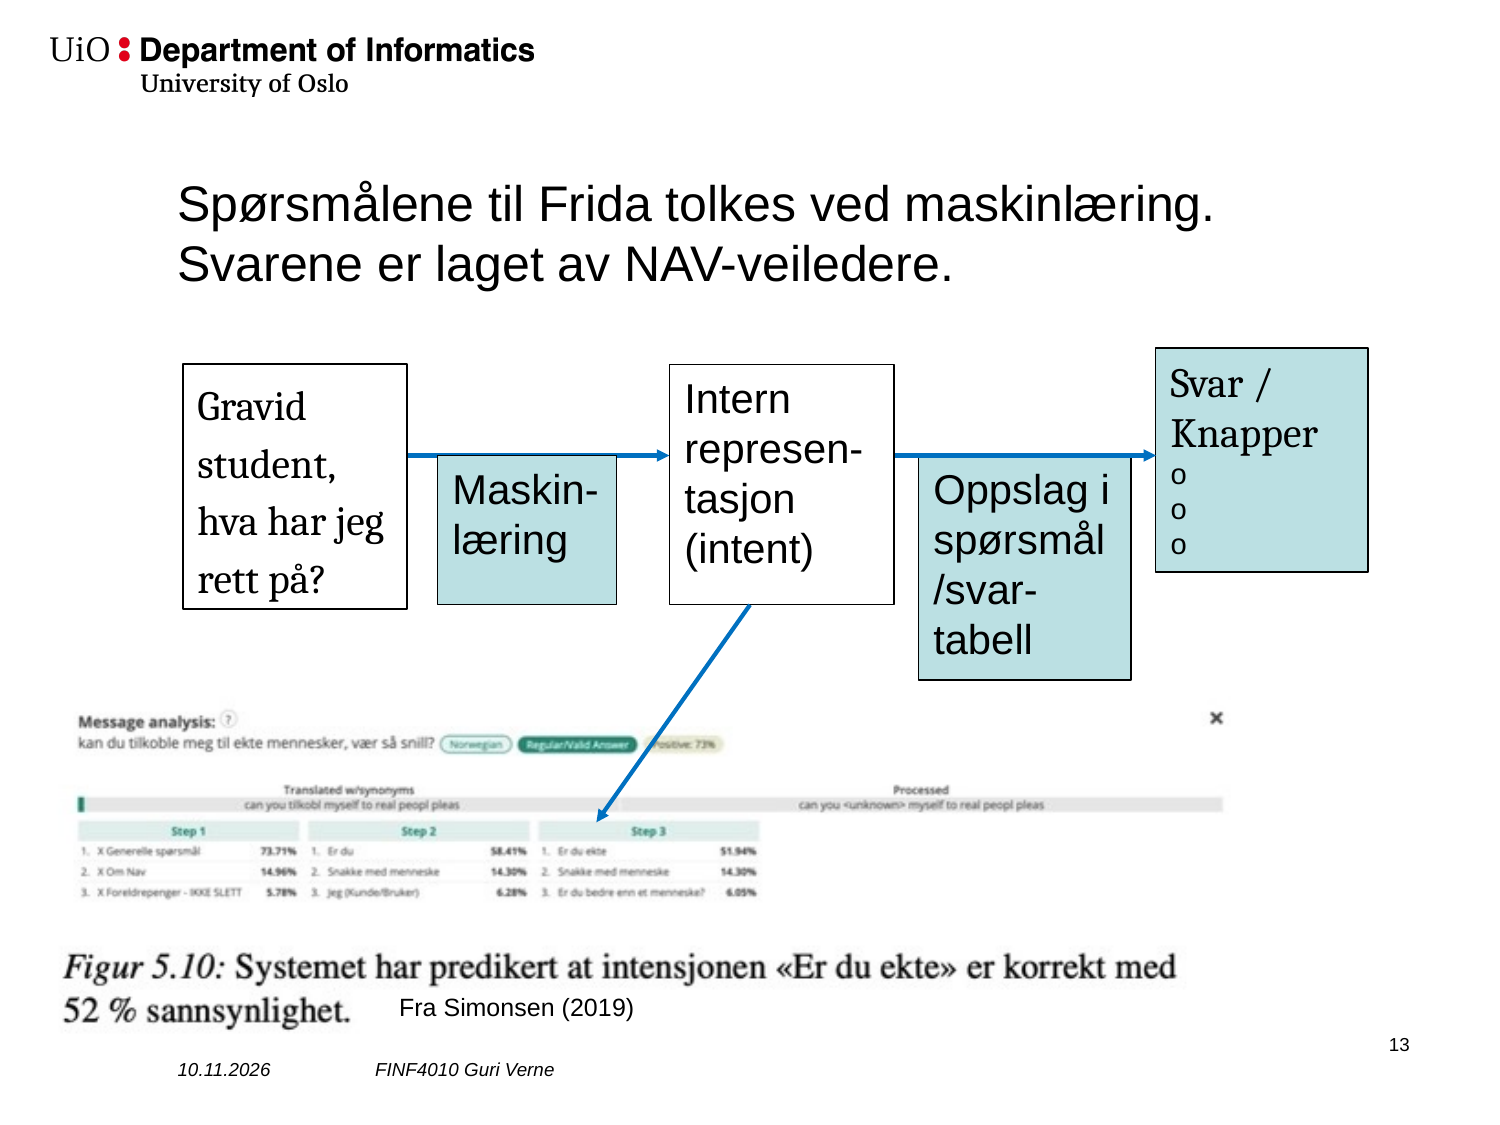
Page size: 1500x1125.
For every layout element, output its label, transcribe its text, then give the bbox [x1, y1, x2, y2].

picture [1, 610, 1282, 1061]
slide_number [162, 1069, 326, 1101]
footer FINF4010 Guri Verne [359, 1069, 1148, 1101]
title Spørsmålene til Frida tolkes ved maskinlæring. Svarene er laget av NAV-veiledere. [162, 137, 1426, 326]
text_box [596, 604, 751, 823]
picture [50, 37, 534, 97]
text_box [182, 347, 1369, 681]
slide_number 14 [1312, 1024, 1426, 1101]
